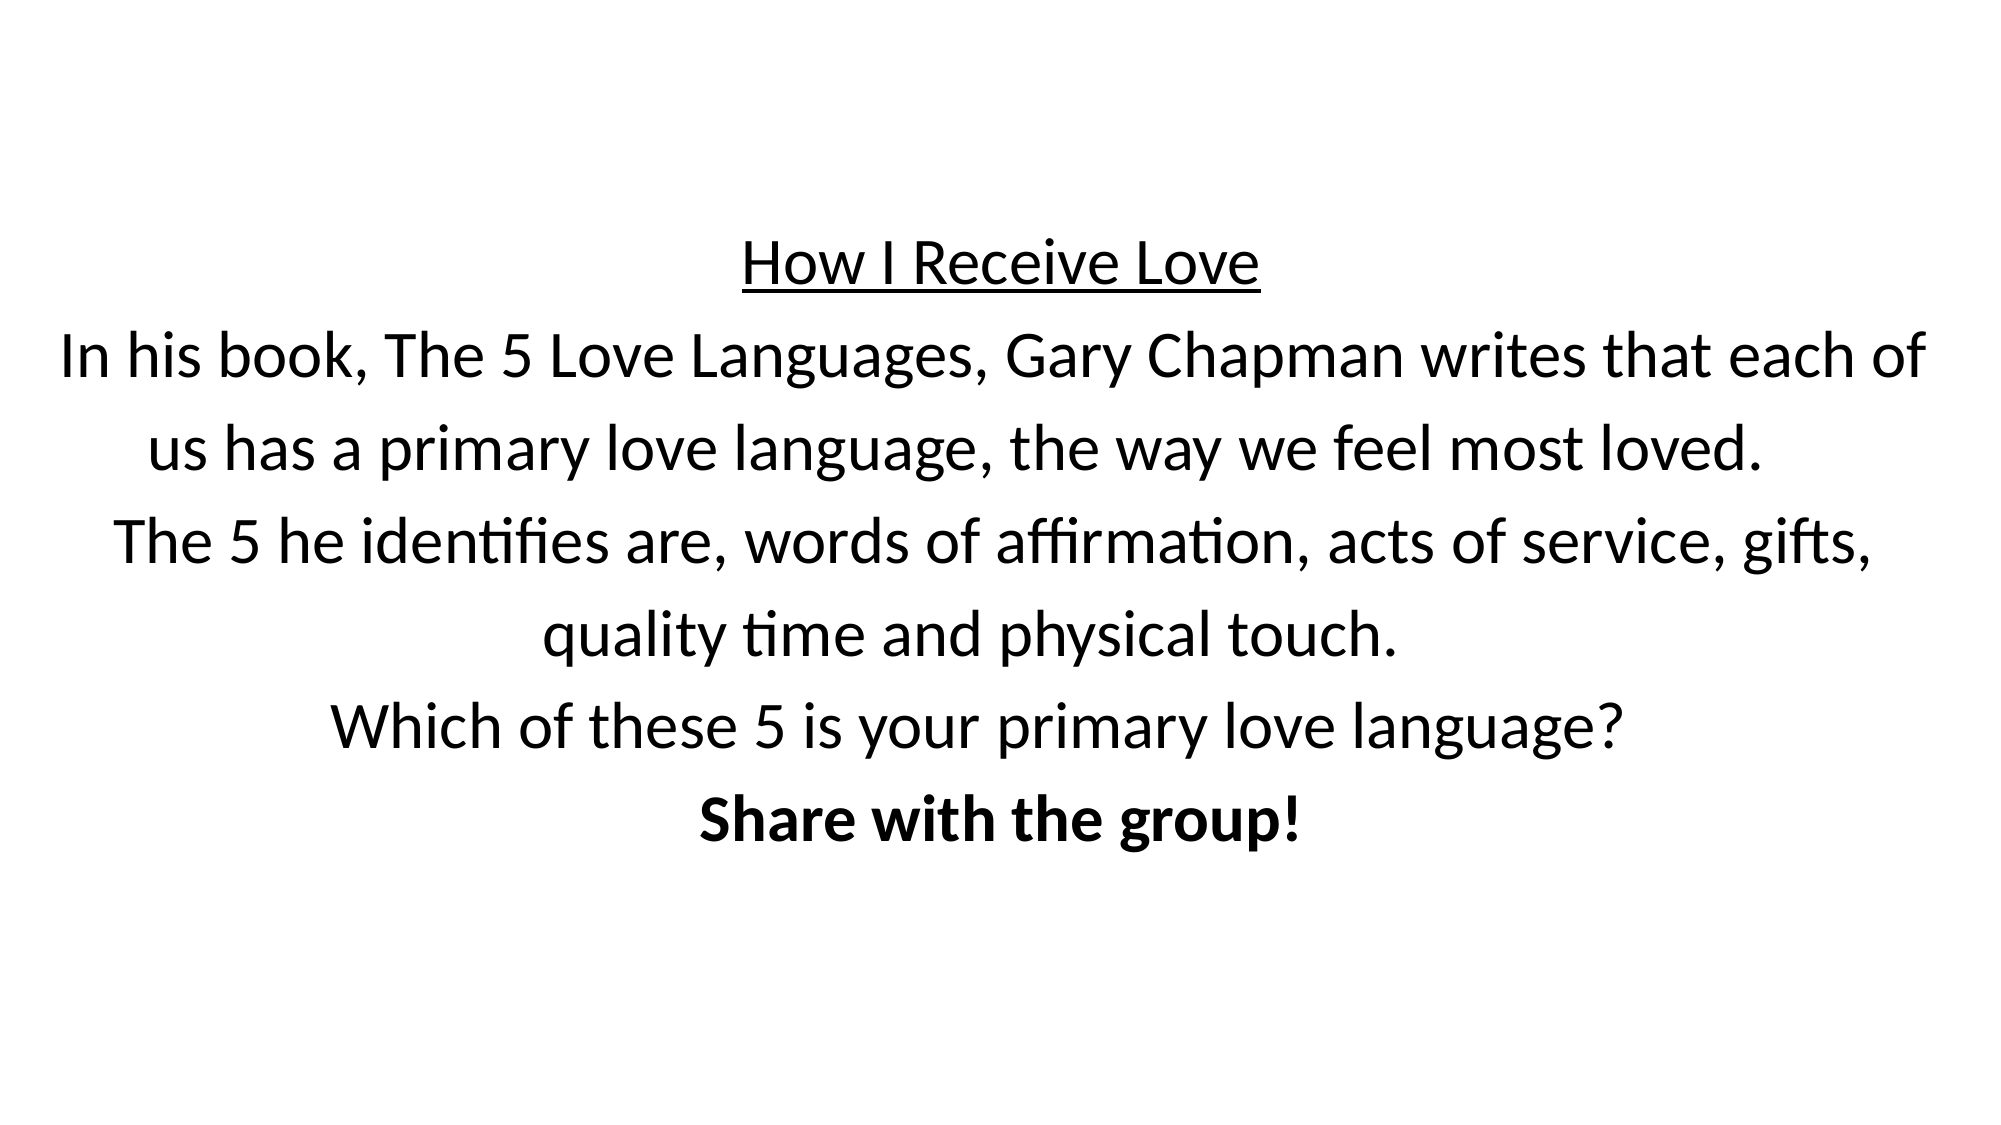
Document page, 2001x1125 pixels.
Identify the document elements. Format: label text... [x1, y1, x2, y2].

list How I Receive Love In his book, The 5 Love Languages, Gary Chapman writes that each of us has a primary love language, the way we feel most loved. The 5 he identifies are, words of affirmation, acts of service, gifts, quality time and physical touch. Which of these 5 is your primary love language? Share with the group! [35, 25, 1968, 1082]
